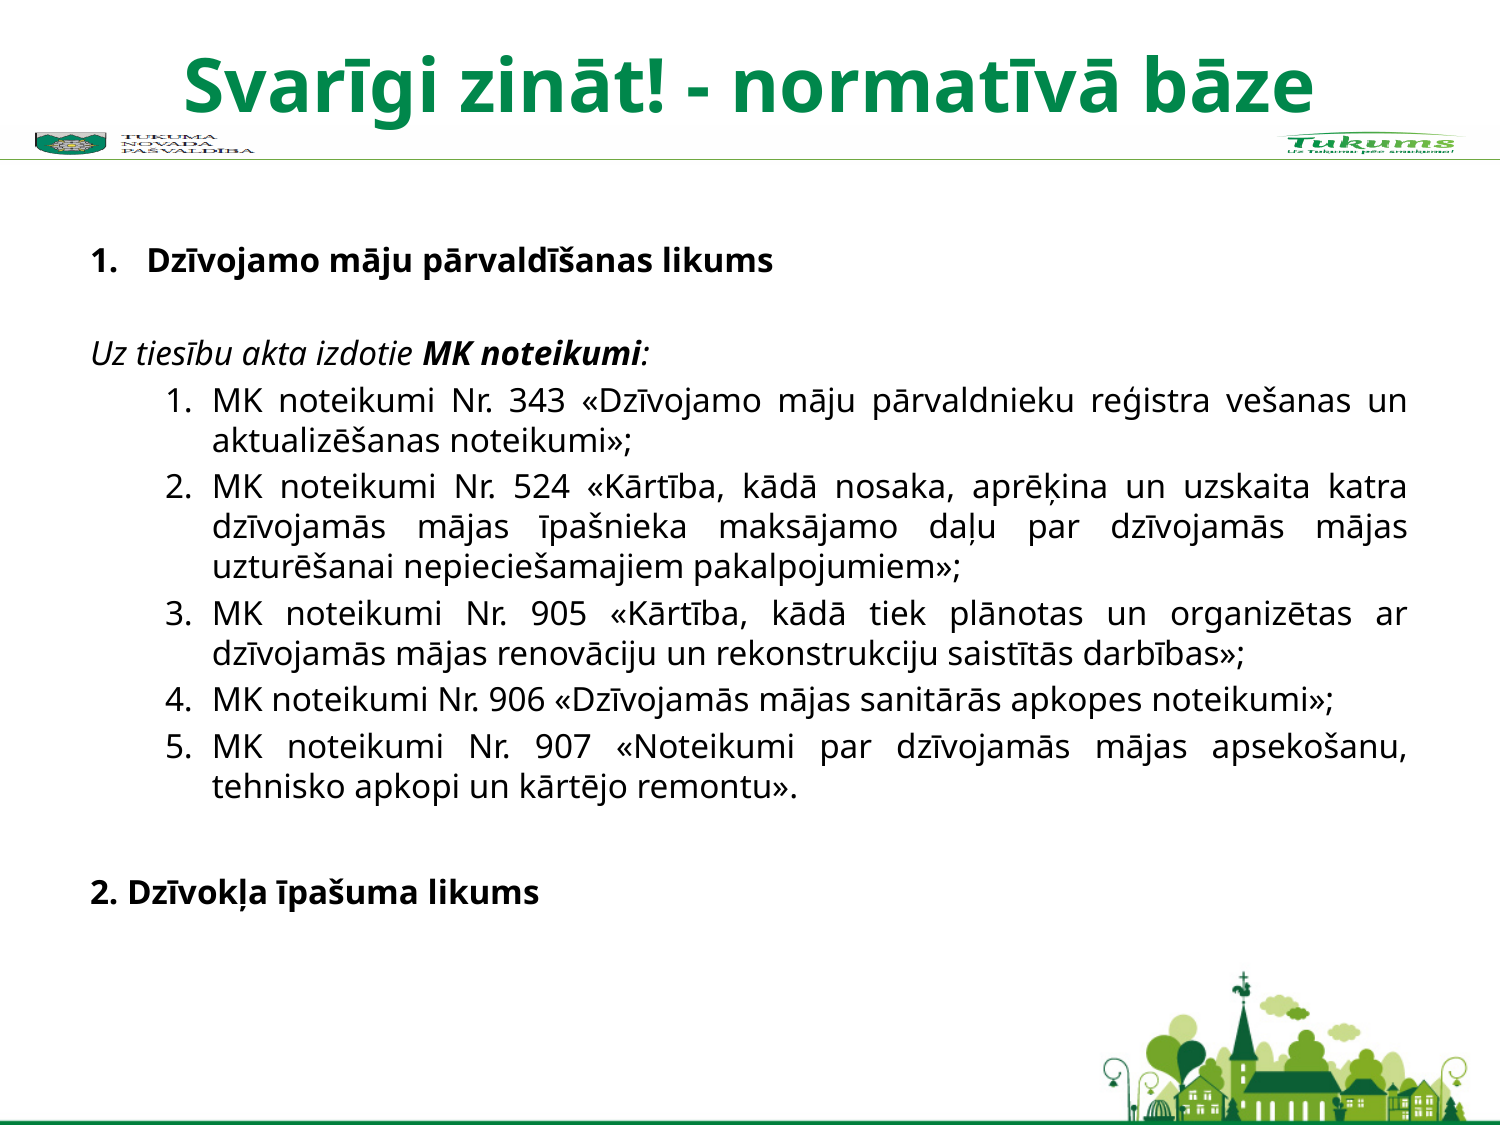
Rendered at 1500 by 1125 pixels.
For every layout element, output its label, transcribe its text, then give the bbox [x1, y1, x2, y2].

list Dzīvojamo māju pārvaldīšanas likums Uz tiesību akta izdotie MK noteikumi: MK noteikumi Nr. 343 «Dzīvojamo māju pārvaldnieku reģistra vešanas un aktualizēšanas noteikumi»; MK noteikumi Nr. 524 «Kārtība, kādā nosaka, aprēķina un uzskaita katra dzīvojamās mājas īpašnieka maksājamo daļu par dzīvojamās mājas uzturēšanai nepieciešamajiem pakalpojumiem»; MK noteikumi Nr. 905 «Kārtība, kādā tiek plānotas un organizētas ar dzīvojamās mājas renovāciju un rekonstrukciju saistītās darbības»; MK noteikumi Nr. 906 «Dzīvojamās mājas sanitārās apkopes noteikumi»; MK noteikumi Nr. 907 «Noteikumi par dzīvojamās mājas apsekošanu, tehnisko apkopi un kārtējo remontu». 2. Dzīvokļa īpašuma likums [75, 231, 1425, 939]
title Svarīgi zināt! - normatīvā bāze [75, 45, 1425, 121]
picture [0, 282, 1500, 1125]
